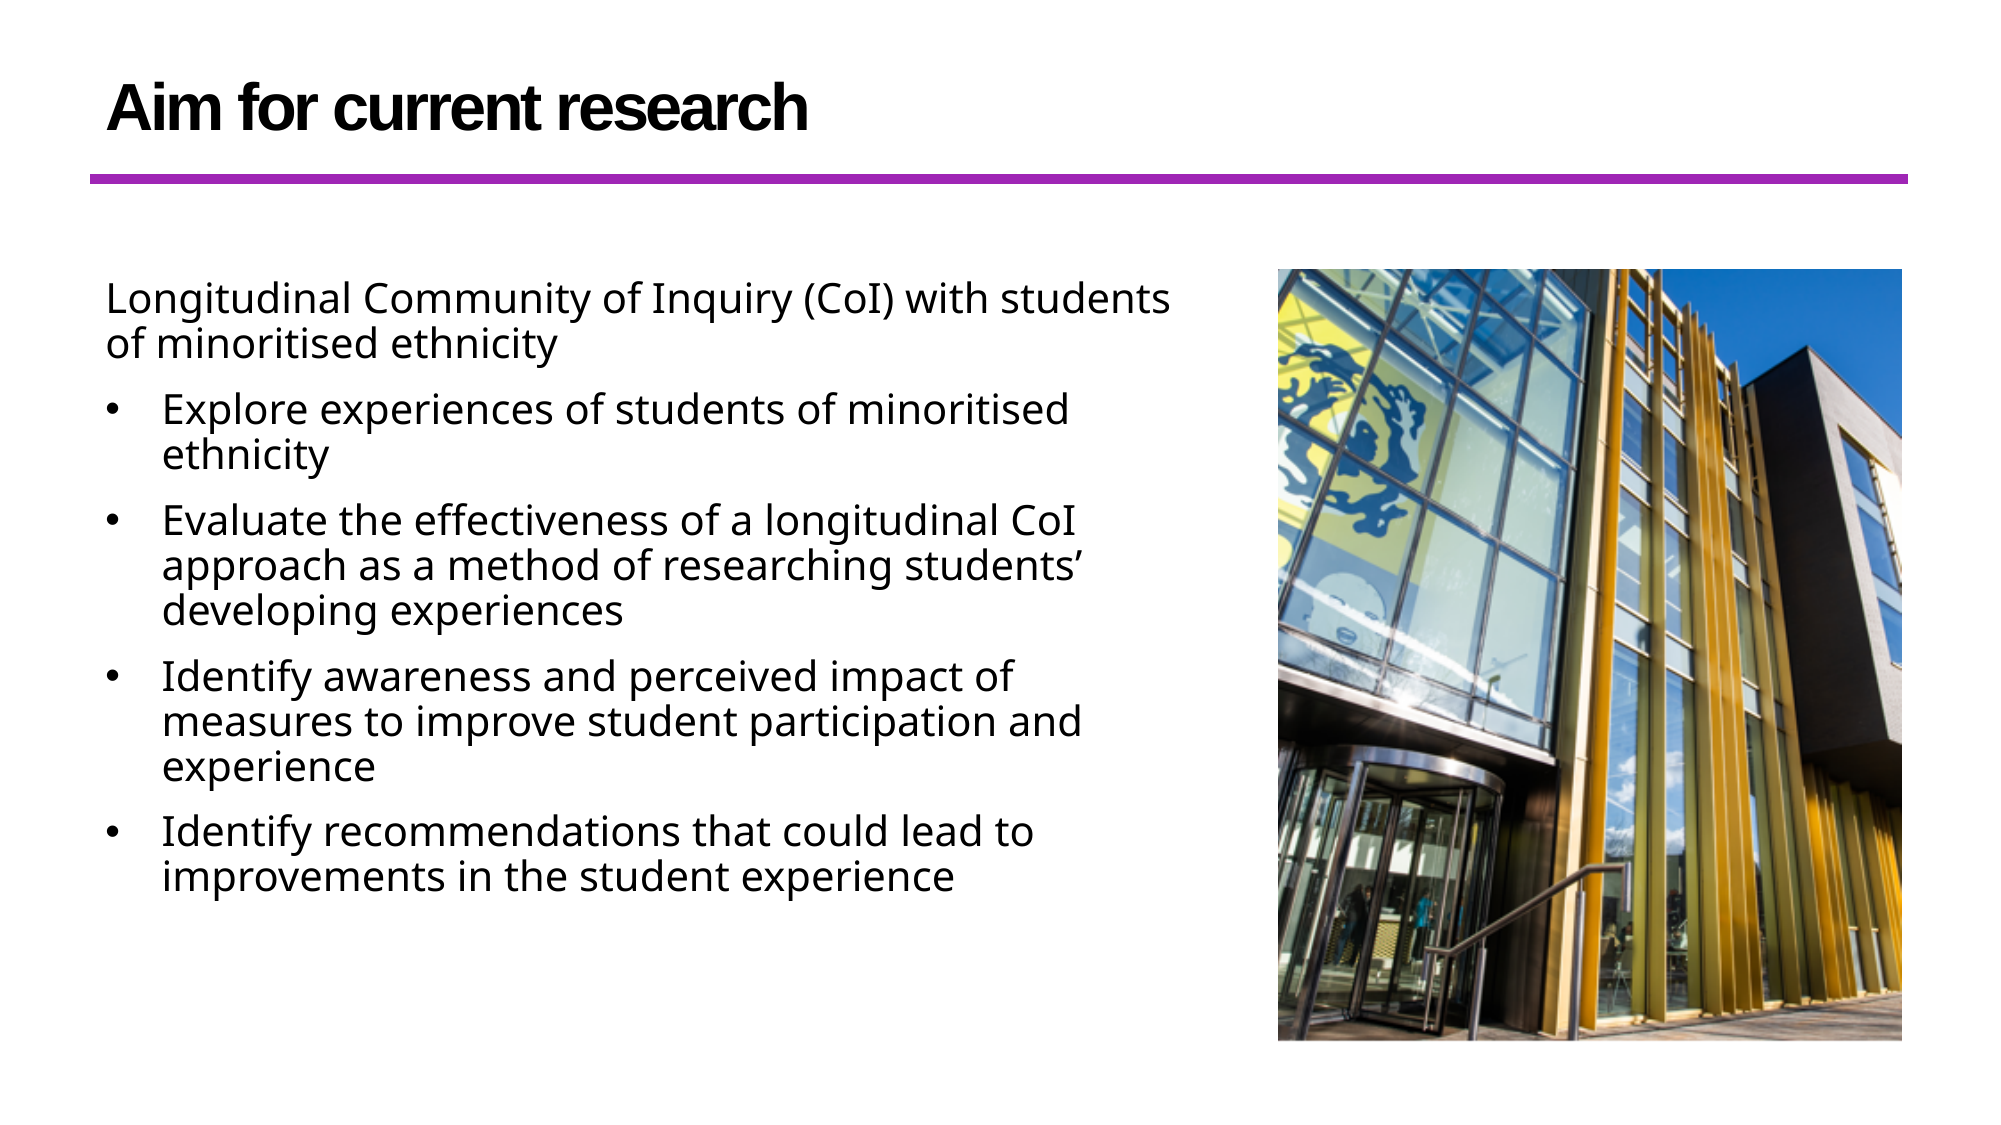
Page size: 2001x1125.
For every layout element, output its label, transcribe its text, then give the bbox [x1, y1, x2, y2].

title Aim for current research [90, 65, 1909, 159]
list Longitudinal Community of Inquiry (CoI) with students of minoritised ethnicity Explore experiences of students of minoritised ethnicity Evaluate the effectiveness of a longitudinal CoI approach as a method of researching students’ developing experiences Identify awareness and perceived impact of measures to improve student participation and experience Identify recommendations that could lead to improvements in the student experience [90, 270, 1224, 1056]
picture [1278, 269, 1902, 1043]
